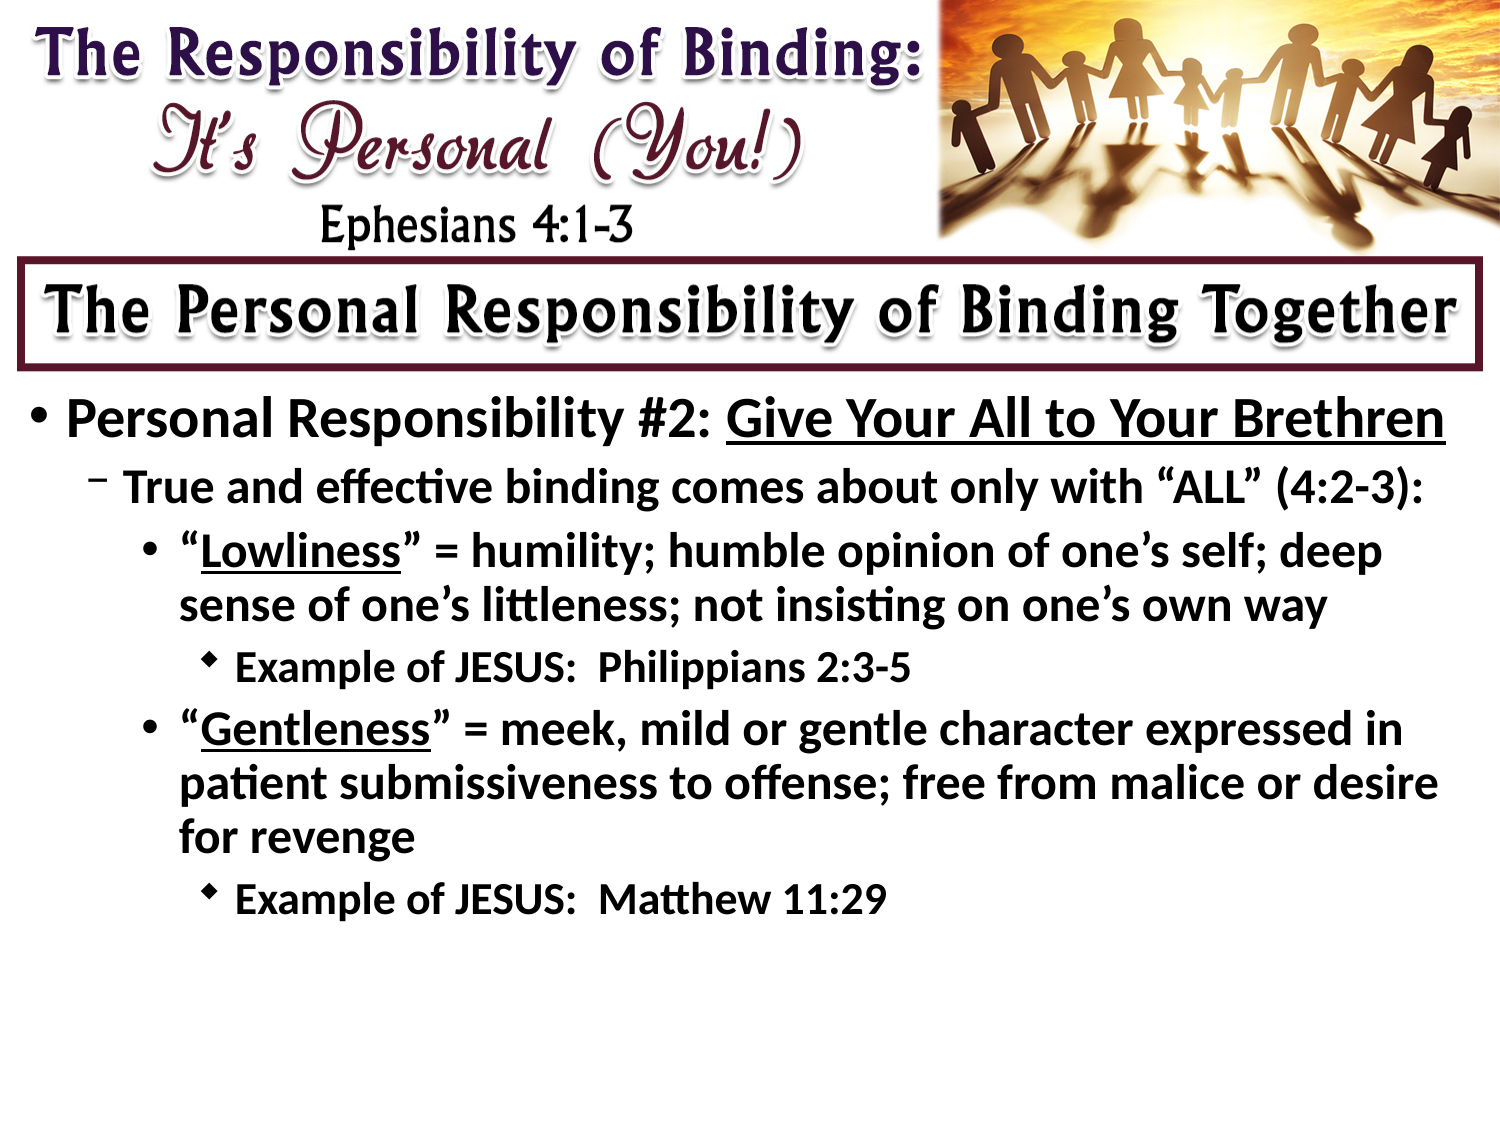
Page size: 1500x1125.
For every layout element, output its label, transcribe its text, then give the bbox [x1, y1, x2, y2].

picture [0, 0, 1500, 1125]
list Personal Responsibility #2: Give Your All to Your Brethren True and effective binding comes about only with “ALL” (4:2-3): “Lowliness” = humility; humble opinion of one’s self; deep sense of one’s littleness; not insisting on one’s own way Example of JESUS: Philippians 2:3-5 “Gentleness” = meek, mild or gentle character expressed in patient submissiveness to offense; free from malice or desire for revenge Example of JESUS: Matthew 11:29 [13, 379, 1482, 1125]
